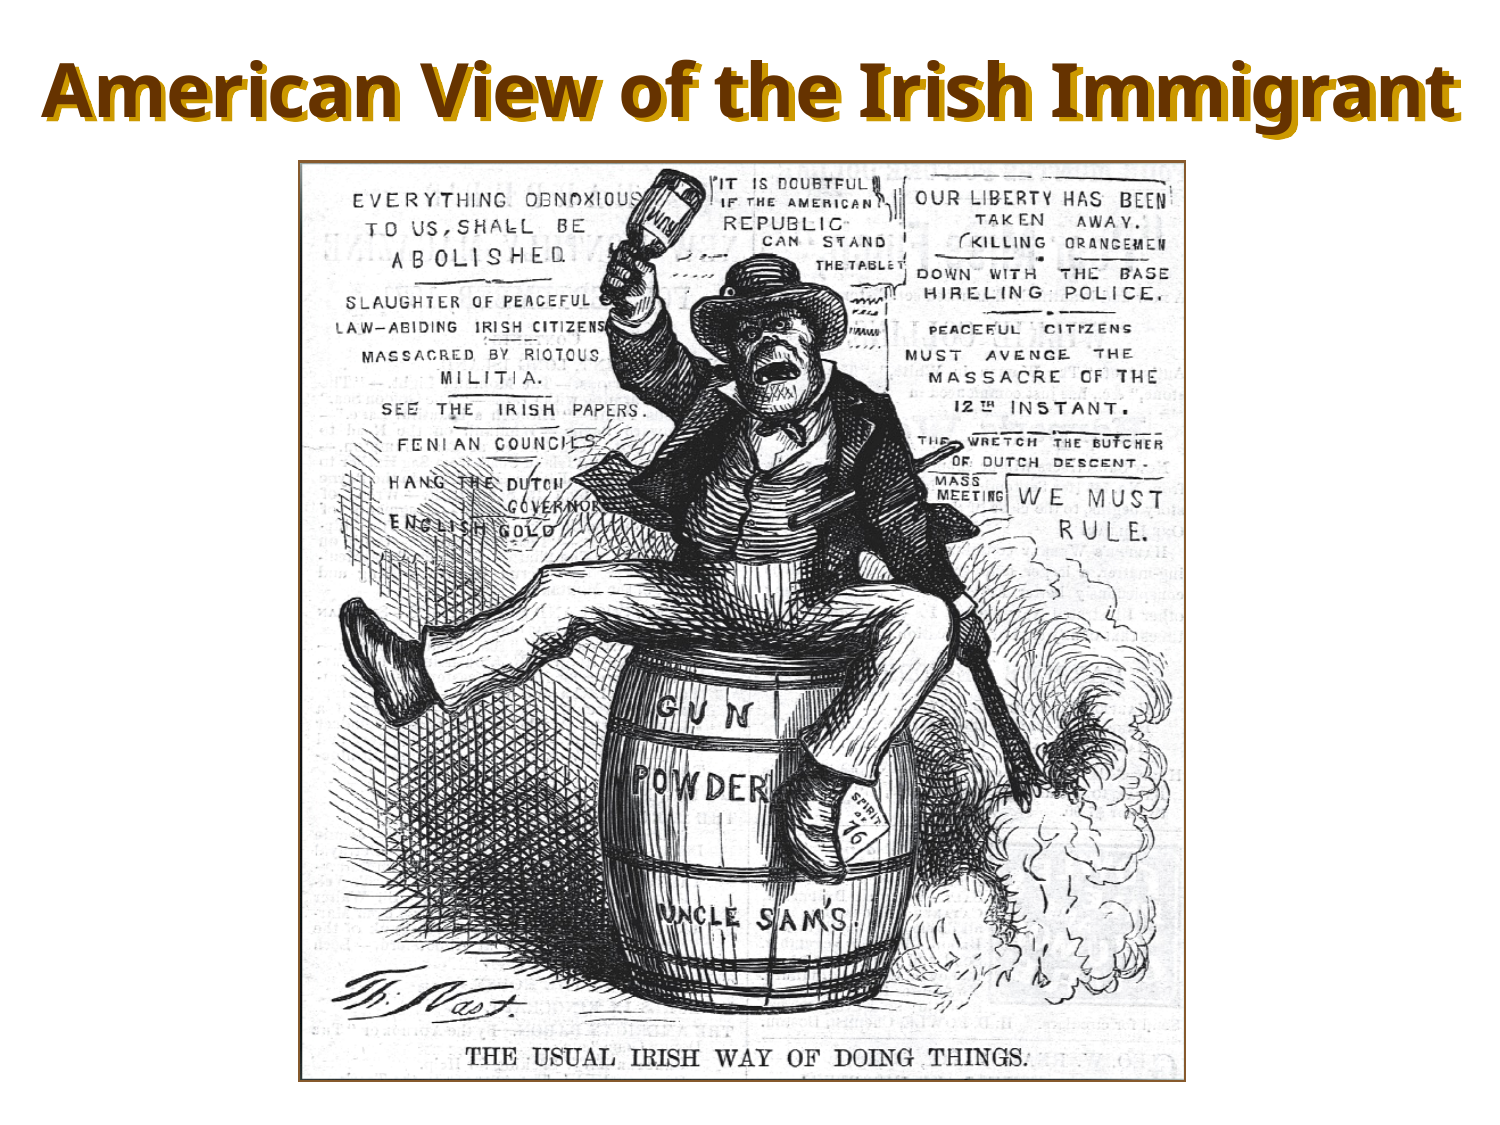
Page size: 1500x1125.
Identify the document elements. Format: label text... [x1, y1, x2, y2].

text_box American View of the Irish Immigrant [0, 34, 1500, 140]
picture [299, 162, 1185, 1080]
